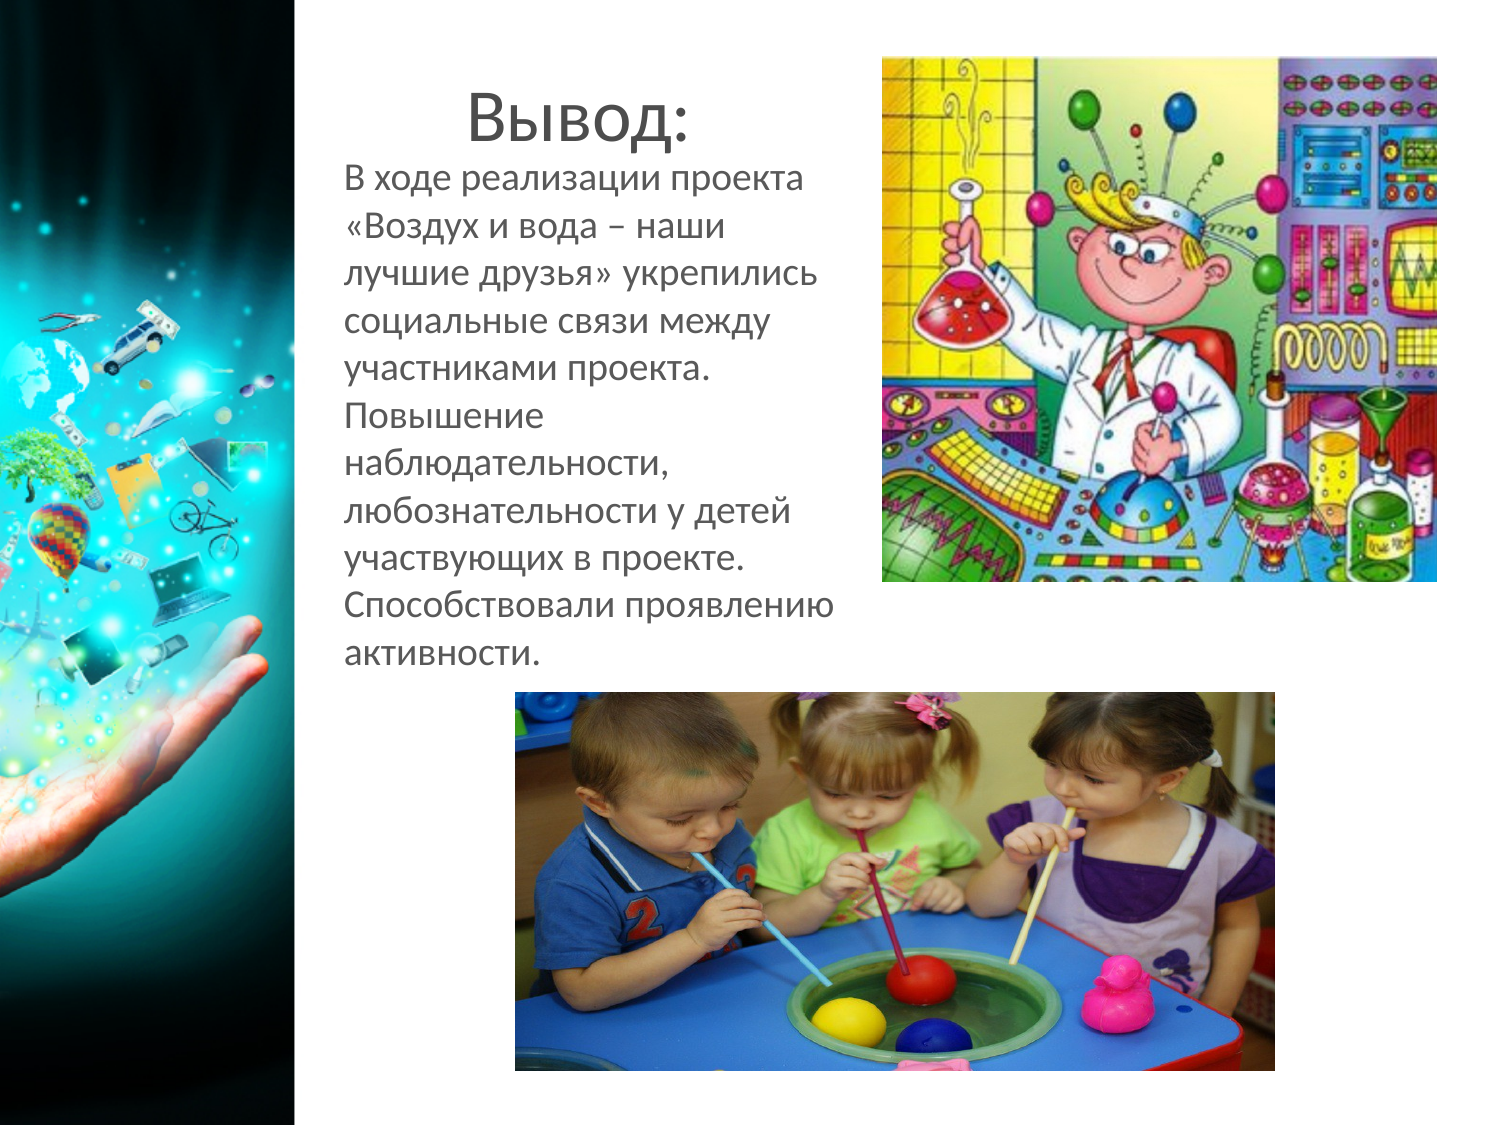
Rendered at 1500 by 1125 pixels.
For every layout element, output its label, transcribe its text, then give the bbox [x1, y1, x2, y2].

text_box В ходе реализации проекта «Воздух и вода – наши лучшие друзья» укрепились социальные связи между участниками проекта. Повышение наблюдательности, любознательности у детей участвующих в проекте. Способствовали проявлению активности. [328, 143, 867, 681]
picture [0, 0, 1500, 1125]
title Вывод: [312, 52, 846, 171]
